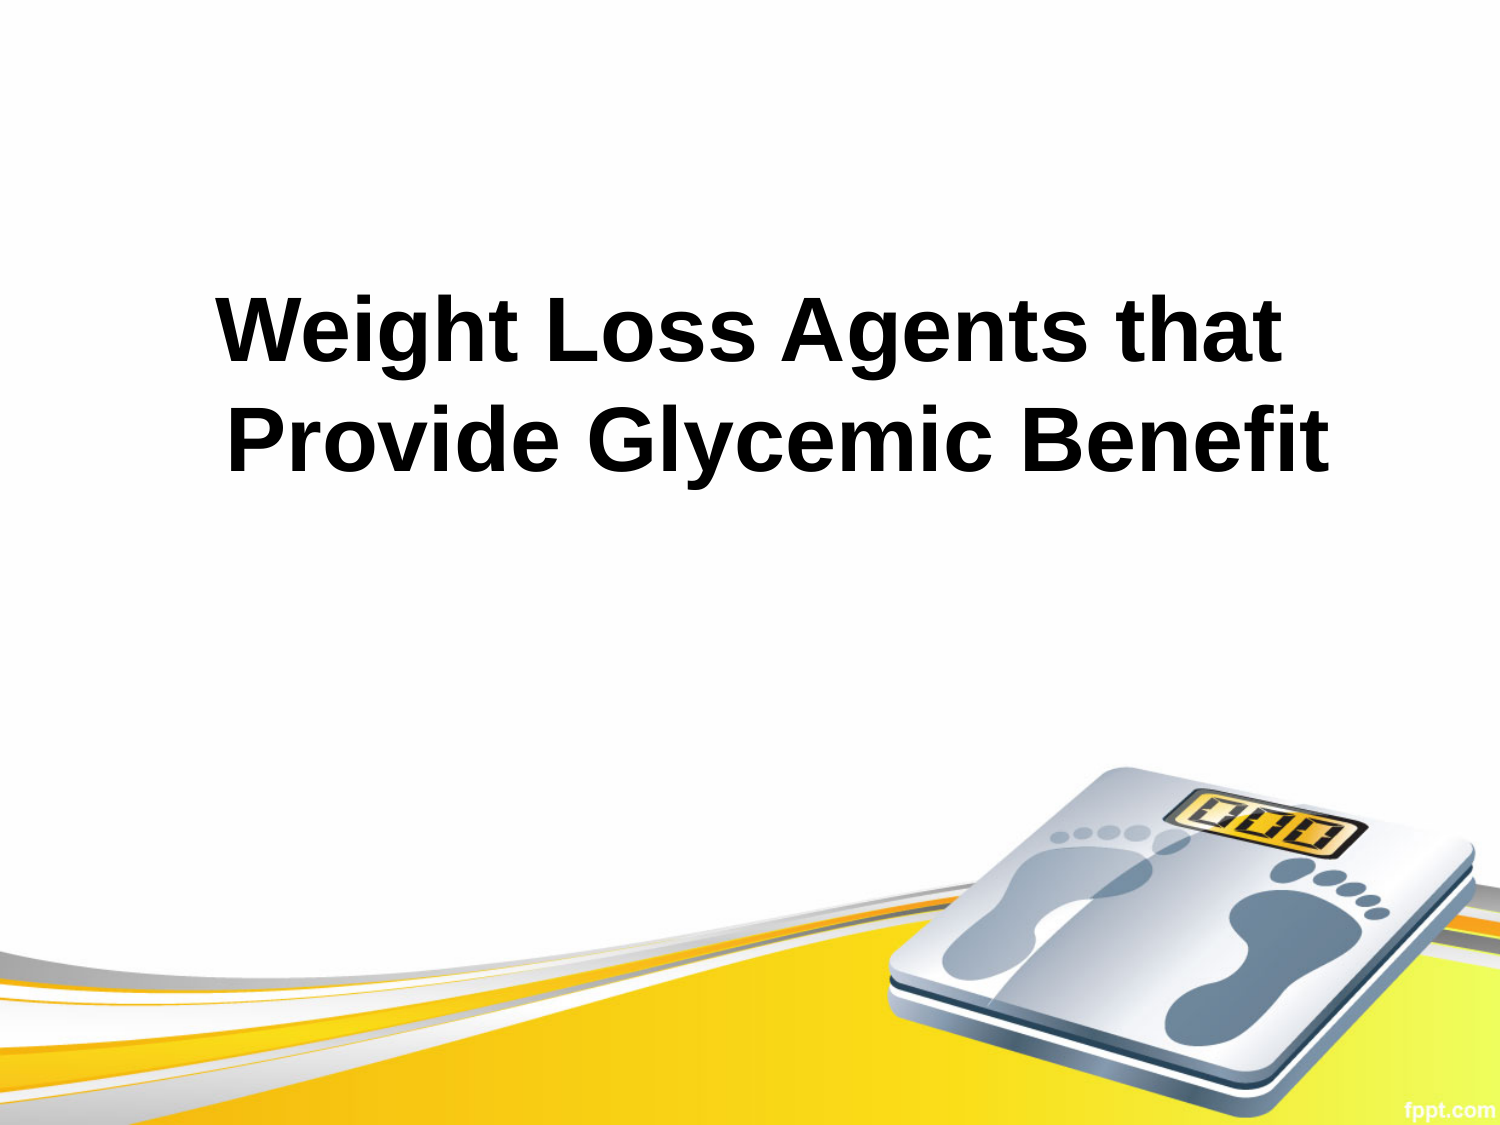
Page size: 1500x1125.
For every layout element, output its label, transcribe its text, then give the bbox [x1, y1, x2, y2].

picture [0, 0, 1500, 1125]
list Weight Loss Agents that Provide Glycemic Benefit [74, 262, 1426, 1006]
